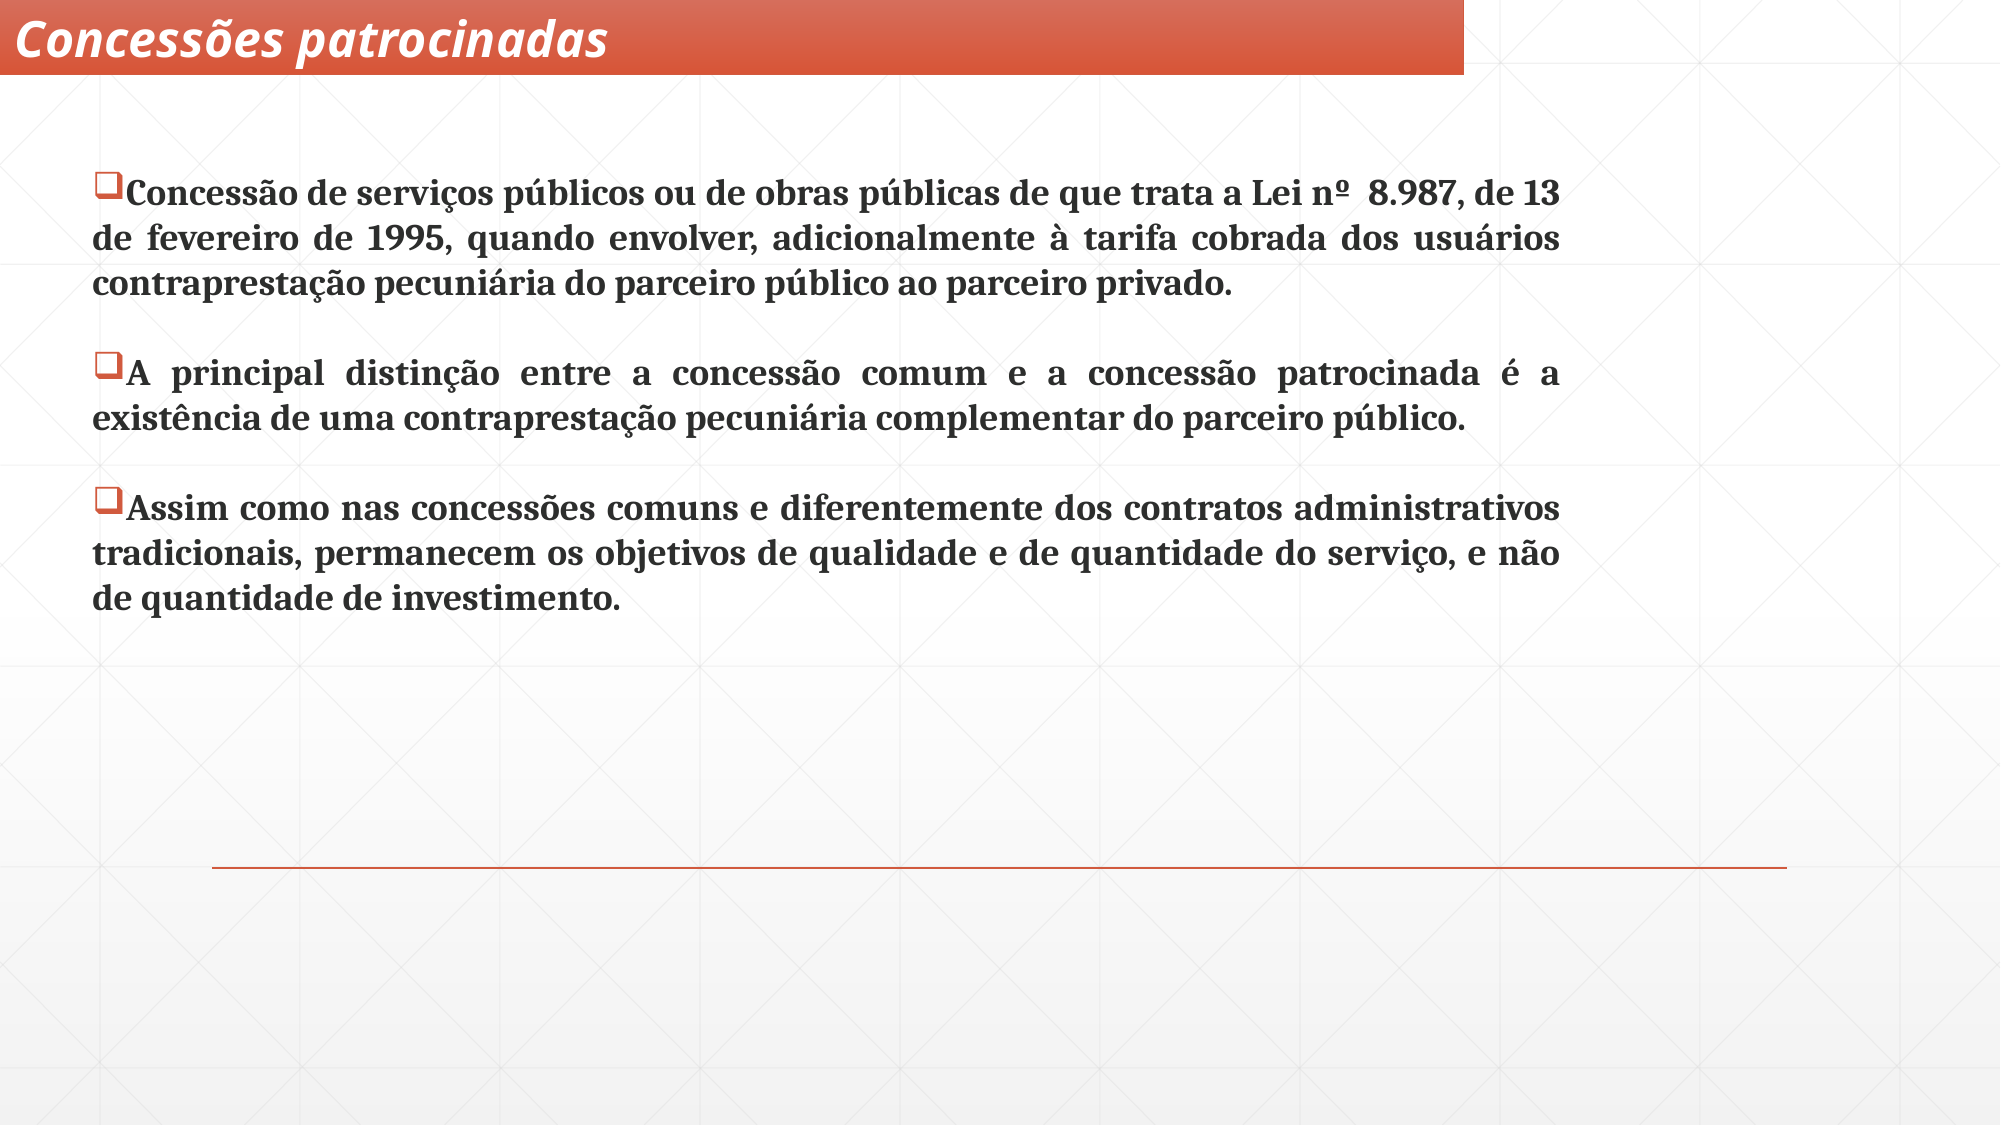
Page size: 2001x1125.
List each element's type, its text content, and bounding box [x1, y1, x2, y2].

text_box Concessões patrocinadas [0, 0, 1464, 75]
subtitle Concessão de serviços públicos ou de obras públicas de que trata a Lei nº 8.987, de 13 de fevereiro de 1995, quando envolver, adicionalmente à tarifa cobrada dos usuários contraprestação pecuniária do parceiro público ao parceiro privado. A principal distinção entre a concessão comum e a concessão patrocinada é a existência de uma contraprestação pecuniária complementar do parceiro público. Assim como nas concessões comuns e diferentemente dos contratos administrativos tradicionais, permanecem os objetivos de qualidade e de quantidade do serviço, e não de quantidade de investimento. [77, 160, 1578, 771]
